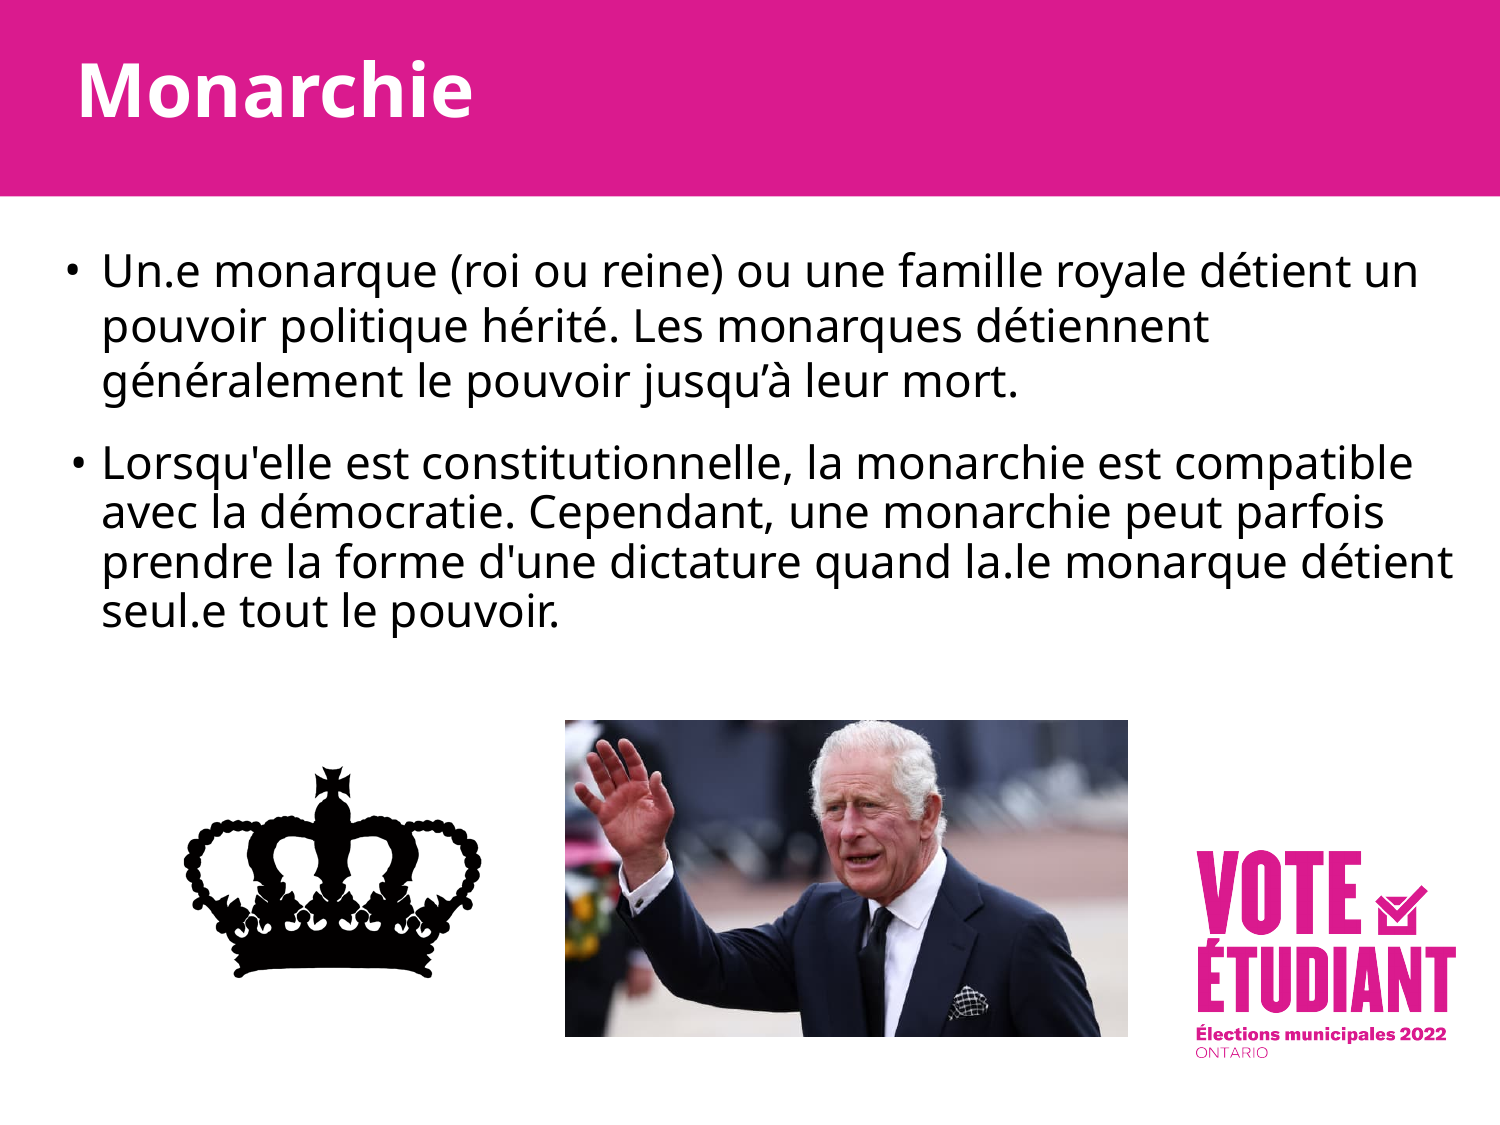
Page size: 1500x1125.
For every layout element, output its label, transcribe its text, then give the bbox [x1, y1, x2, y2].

picture [121, 692, 1128, 1037]
picture [1196, 913, 1456, 1058]
list Un.e monarque (roi ou reine) ou une famille royale détient un pouvoir politique hérité. Les monarques détiennent généralement le pouvoir jusqu’à leur mort. Lorsqu'elle est constitutionnelle, la monarchie est compatible avec la démocratie. Cependant, une monarchie peut parfois prendre la forme d'une dictature quand la.le monarque détient seul.e tout le pouvoir. [49, 234, 1479, 913]
title Monarchie [60, 0, 1411, 188]
